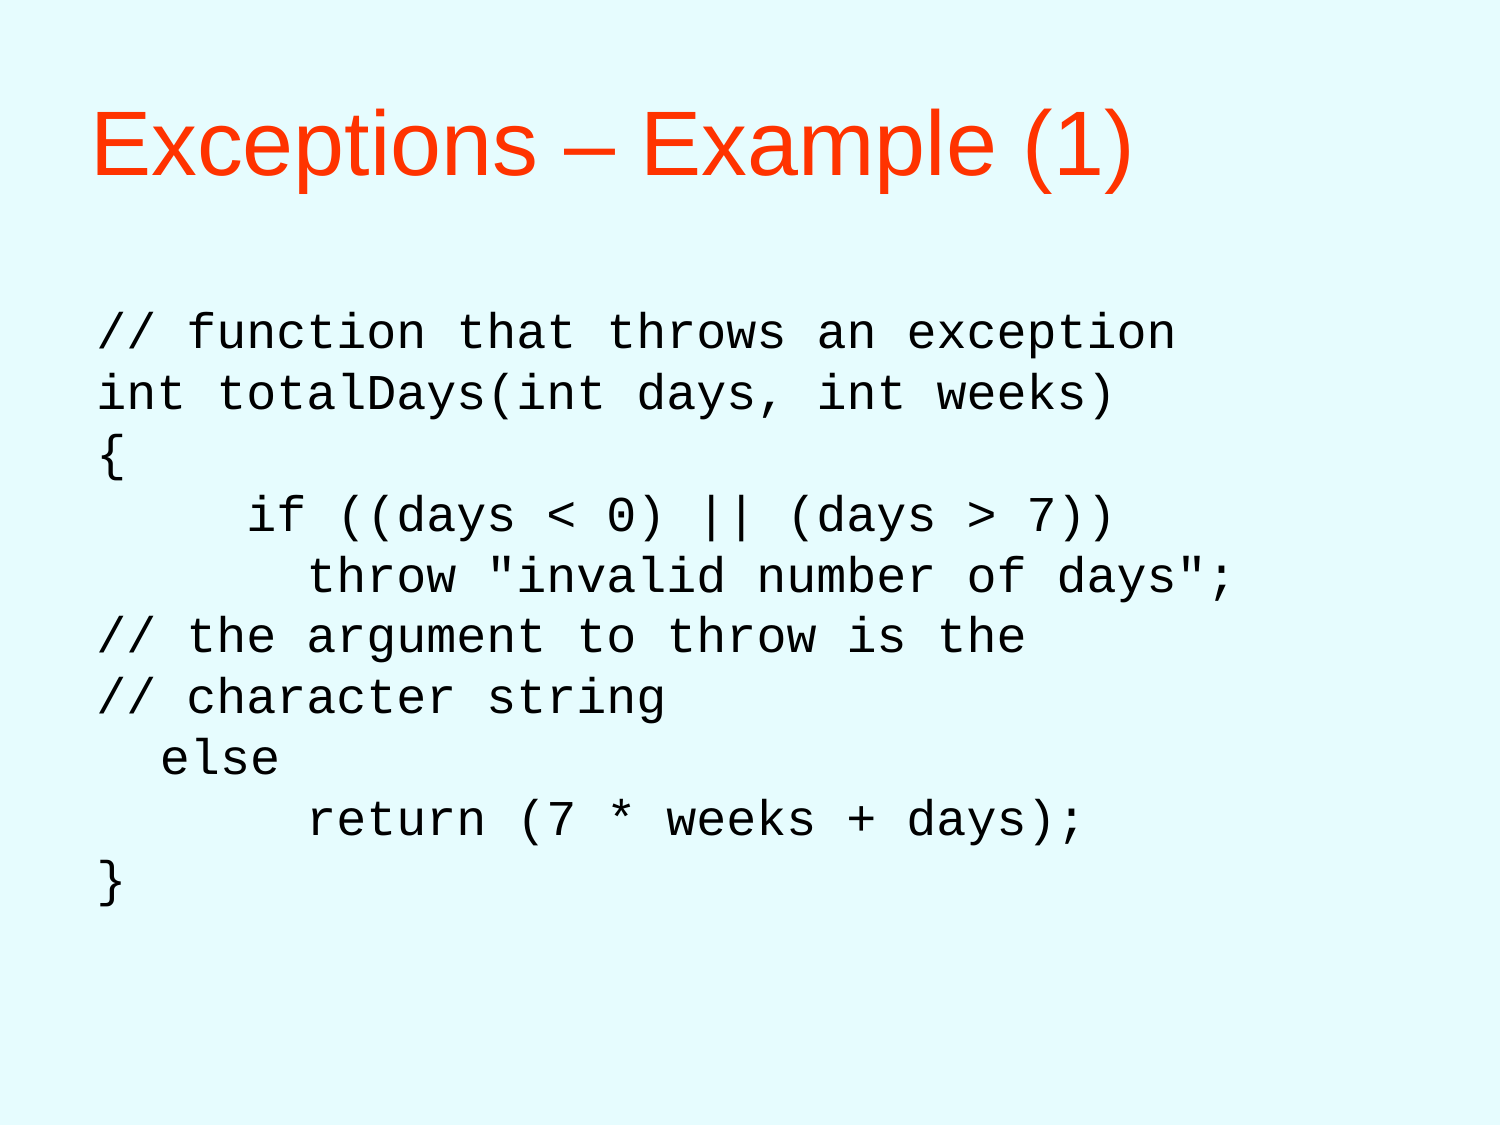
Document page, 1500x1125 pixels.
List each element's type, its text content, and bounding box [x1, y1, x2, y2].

list // function that throws an exception int totalDays(int days, int weeks) { if ((days < 0) || (days > 7)) throw "invalid number of days"; // the argument to throw is the // character string else return (7 * weeks + days); } [24, 299, 1388, 1025]
title Exceptions – Example (1) [75, 45, 1425, 233]
